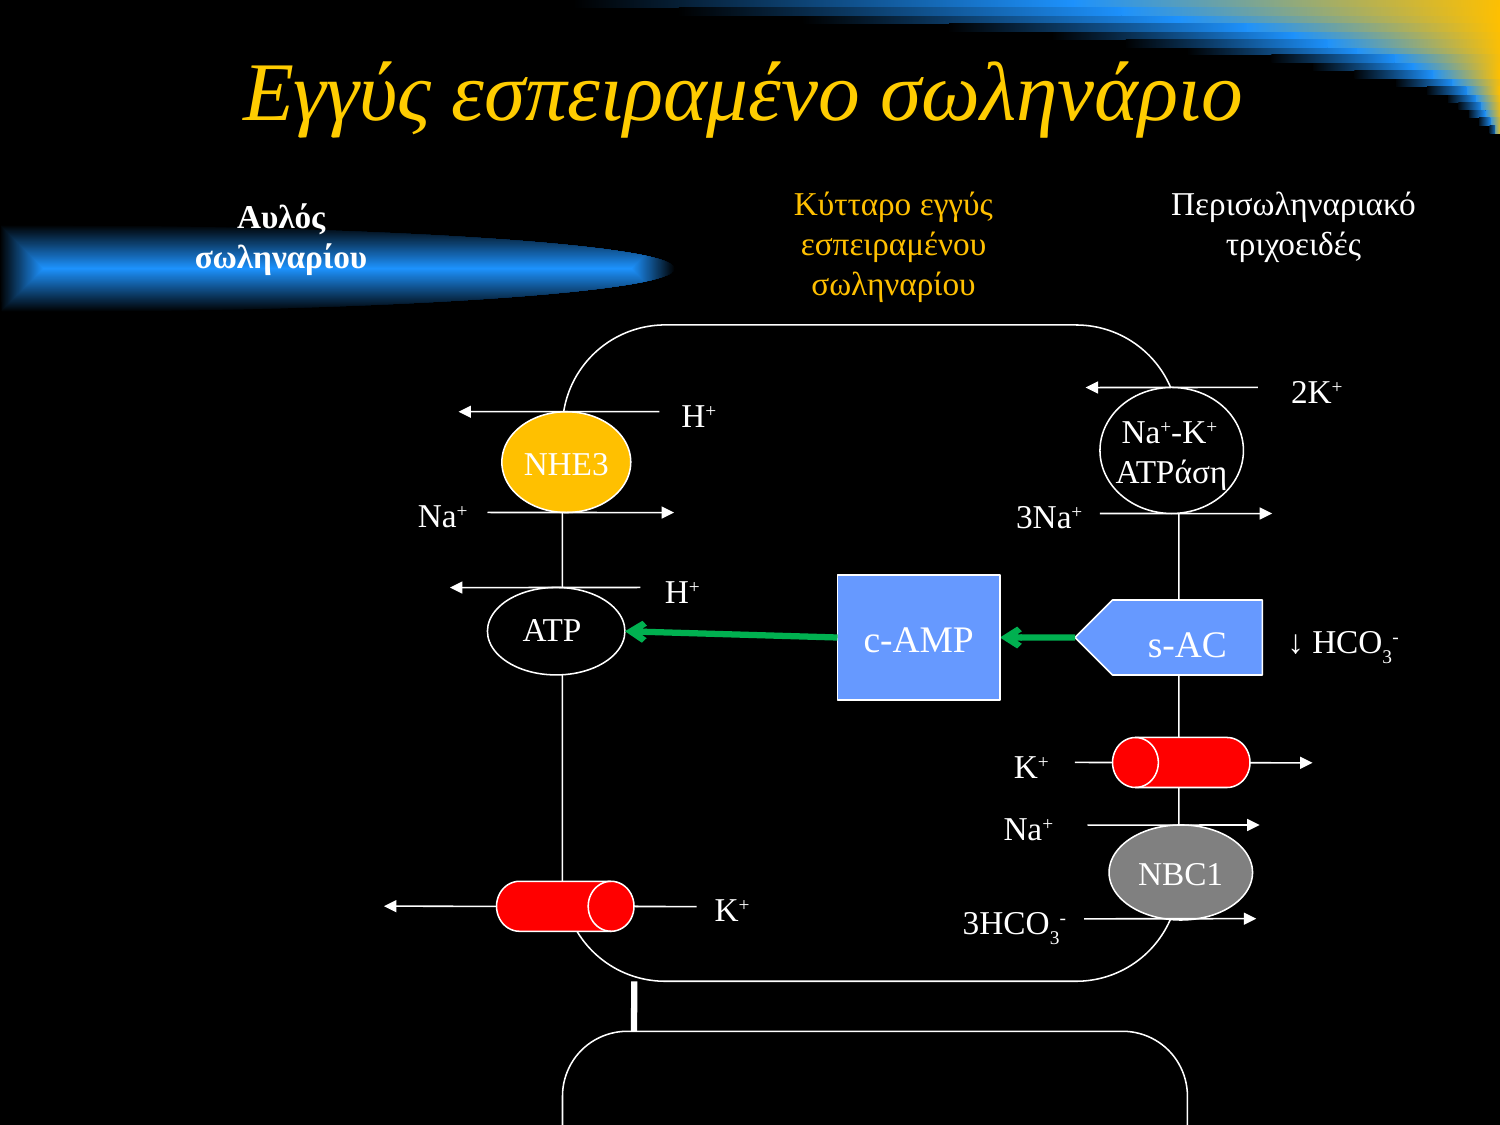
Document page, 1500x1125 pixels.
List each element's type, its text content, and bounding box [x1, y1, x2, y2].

text_box [562, 324, 1179, 636]
text_box [1085, 381, 1162, 394]
text_box 2K+ [1276, 362, 1358, 418]
text_box Η+ [666, 386, 732, 442]
text_box K+ [987, 737, 1075, 793]
text_box ATP [487, 588, 625, 675]
text_box s-AC [1112, 612, 1263, 673]
text_box 3Na+ [1001, 487, 1098, 543]
text_box [487, 506, 674, 519]
text_box [1112, 737, 1250, 760]
text_box Na+ [988, 799, 1069, 855]
title Εγγύς εσπειραμένο σωληνάριο [49, 24, 1438, 151]
text_box 3HCO3- [948, 893, 1081, 956]
text_box K+ [688, 881, 776, 936]
text_box ↓ HCO3- [1264, 612, 1414, 675]
text_box [1114, 772, 1249, 788]
text_box [1087, 818, 1260, 832]
text_box [496, 881, 634, 904]
text_box NBC1 [1109, 826, 1253, 918]
text_box Κύτταρο εγγύς εσπειραμένου σωληναρίου [749, 174, 1038, 310]
text_box [1181, 507, 1273, 520]
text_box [624, 630, 838, 638]
text_box [562, 1031, 1188, 1125]
text_box NHE3 [501, 412, 631, 512]
text_box [458, 405, 660, 418]
text_box [498, 916, 632, 932]
text_box Αυλός σωληναρίου [162, 187, 400, 282]
text_box Na+-K+ ATPάση [1099, 387, 1244, 514]
text_box [562, 640, 1179, 982]
text_box [1084, 912, 1257, 925]
text_box [1076, 600, 1263, 676]
text_box Περισωληναριακό τριχοειδές [1149, 174, 1438, 270]
text_box [450, 581, 641, 594]
text_box Η+ [649, 562, 731, 618]
text_box c-AMP [837, 575, 1000, 700]
text_box Na+ [403, 486, 483, 542]
